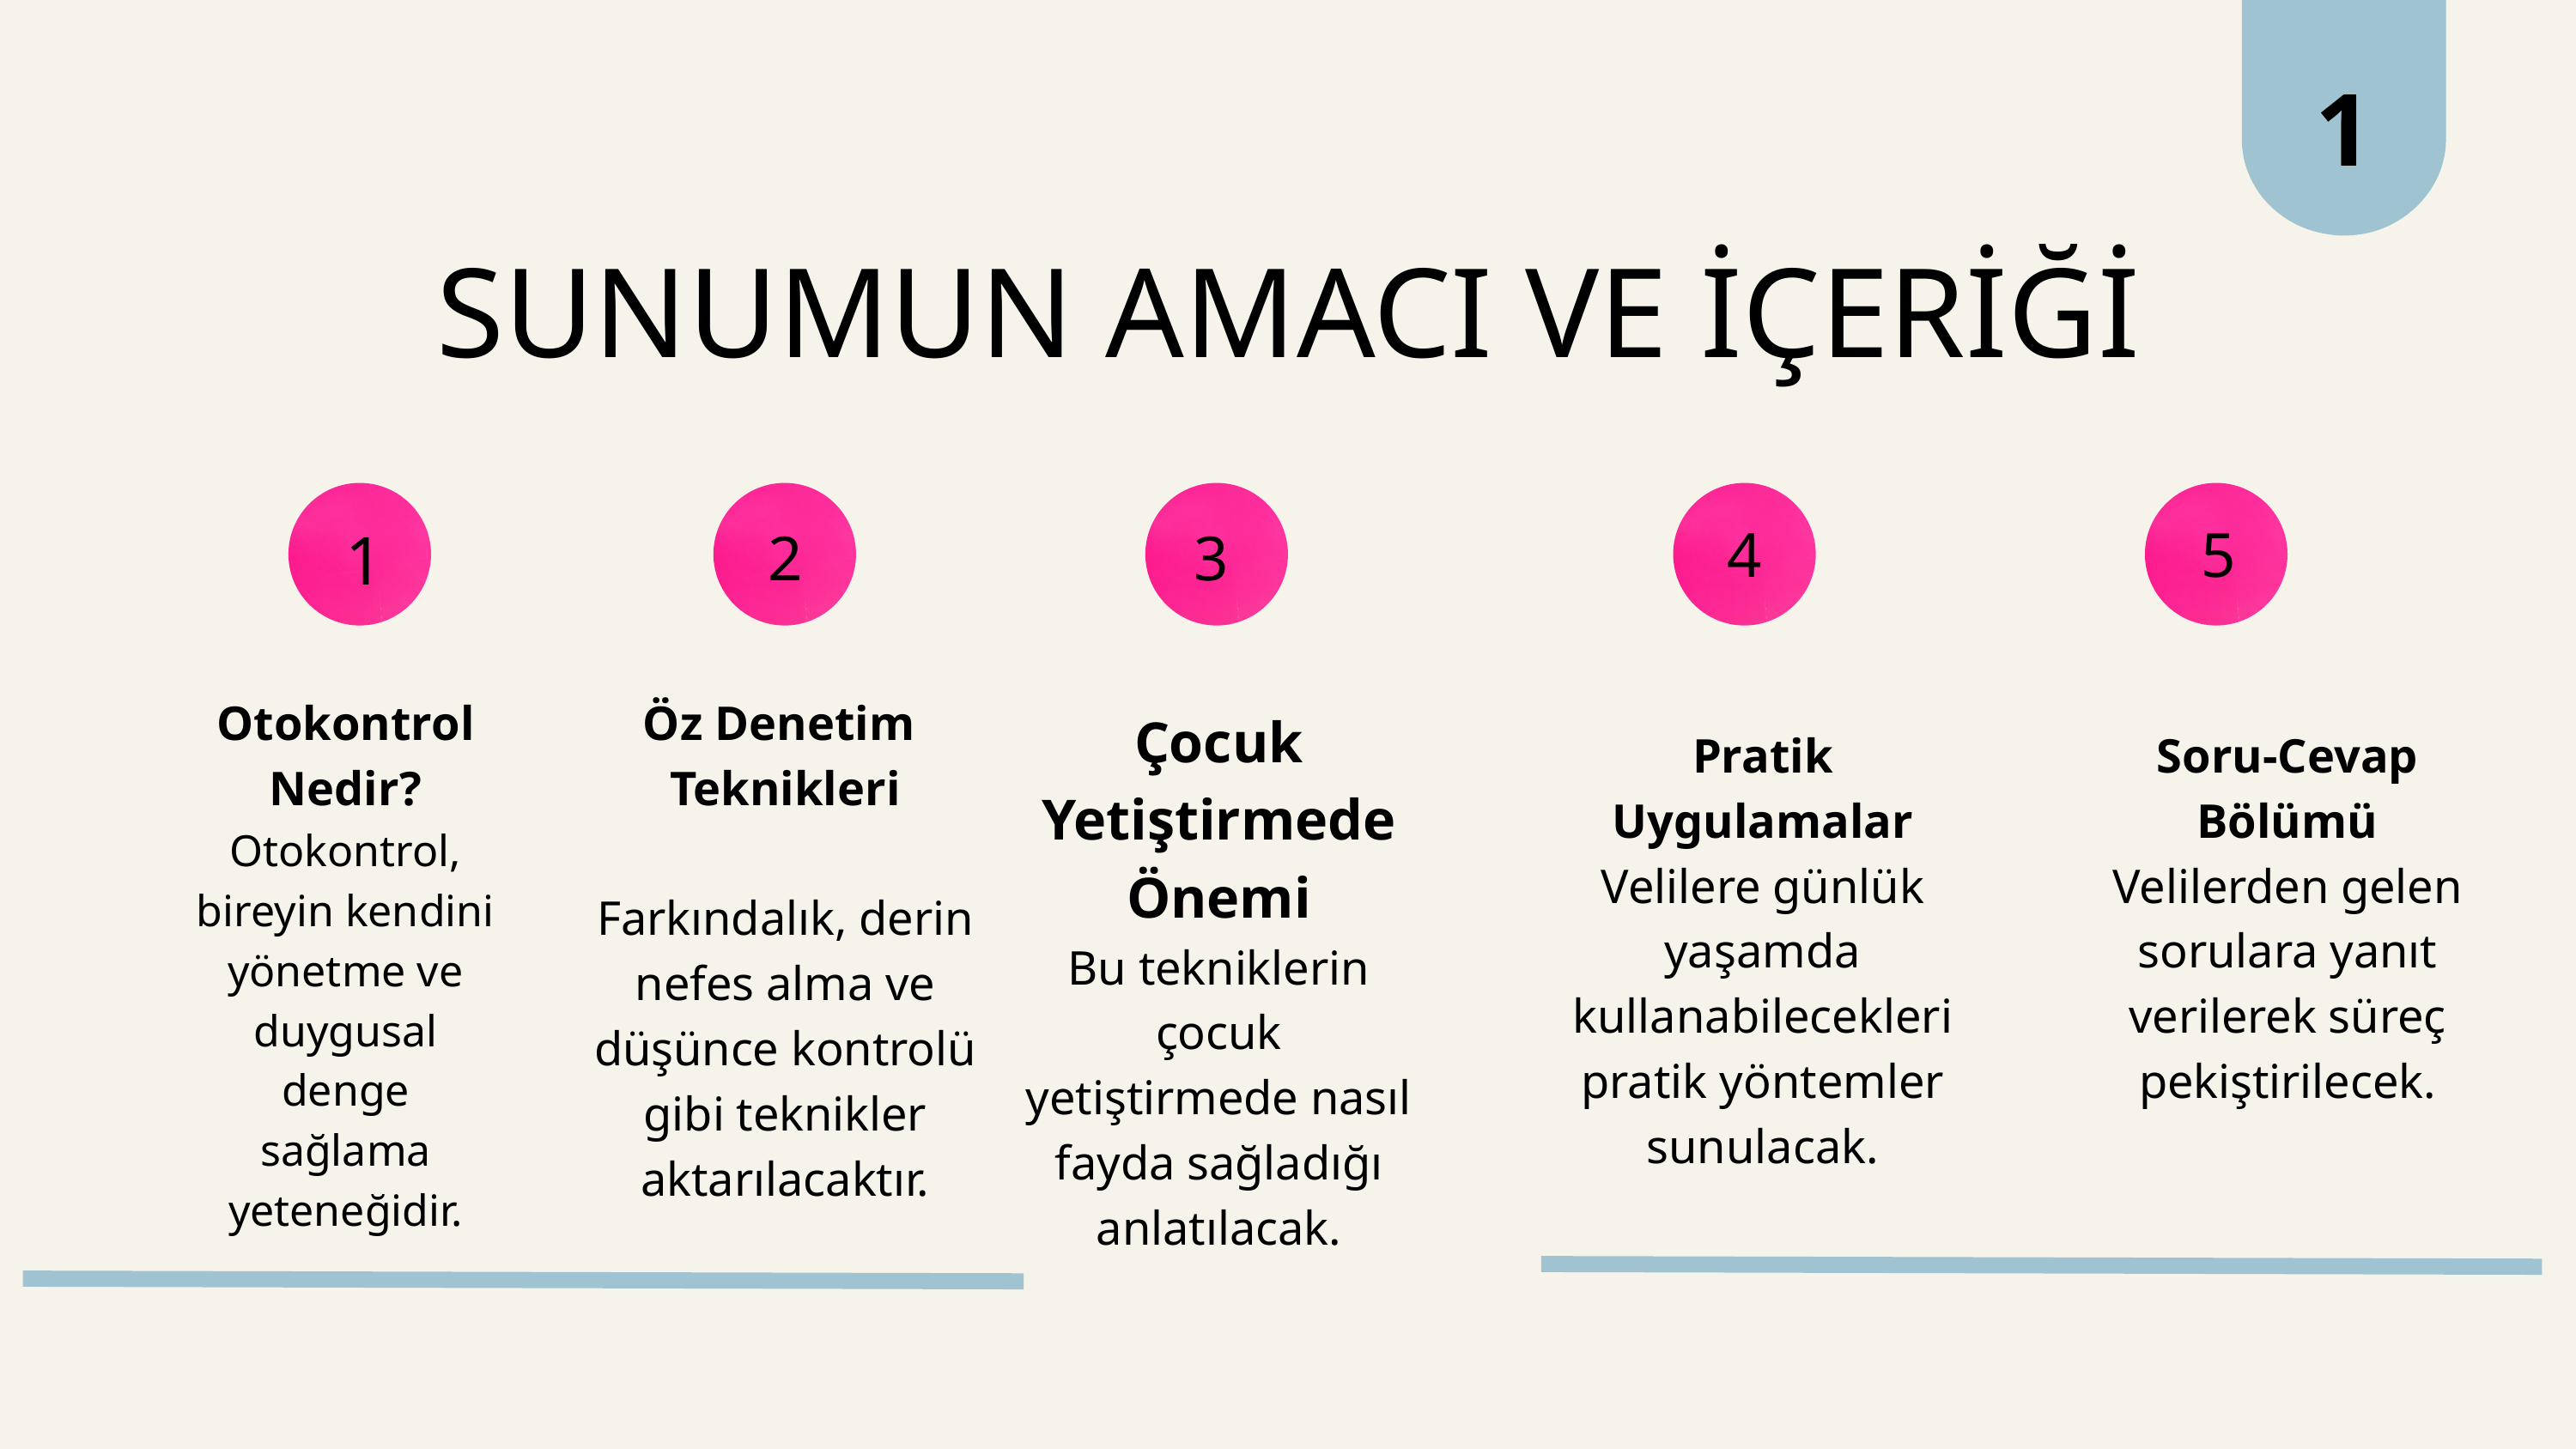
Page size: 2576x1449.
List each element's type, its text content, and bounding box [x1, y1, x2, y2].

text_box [1673, 482, 1816, 626]
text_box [1145, 482, 1289, 626]
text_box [713, 482, 857, 626]
text_box Çocuk Yetiştirmede Önemi Bu tekniklerin çocuk yetiştirmede nasıl fayda sağladığı anlatılacak. [1024, 695, 1414, 1319]
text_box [2233, 0, 2455, 236]
text_box Soru-Cevap Bölümü Velilerden gelen sorulara yanıt verilerek süreç pekiştirilecek. [2068, 717, 2507, 1173]
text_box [2144, 482, 2288, 626]
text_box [288, 482, 432, 626]
text_box SUNUMUN AMACI VE İÇERİĞİ [359, 209, 2216, 383]
text_box Otokontrol Nedir? Otokontrol, bireyin kendini yönetme ve duygusal denge sağlama yeteneğidir. [192, 684, 499, 1235]
text_box Öz Denetim Teknikleri Farkındalık, derin nefes alma ve düşünce kontrolü gibi teknikler aktarılacaktır. [585, 684, 986, 1270]
text_box Pratik Uygulamalar Velilere günlük yaşamda kullanabilecekleri pratik yöntemler sunulacak. [1543, 717, 1983, 1238]
